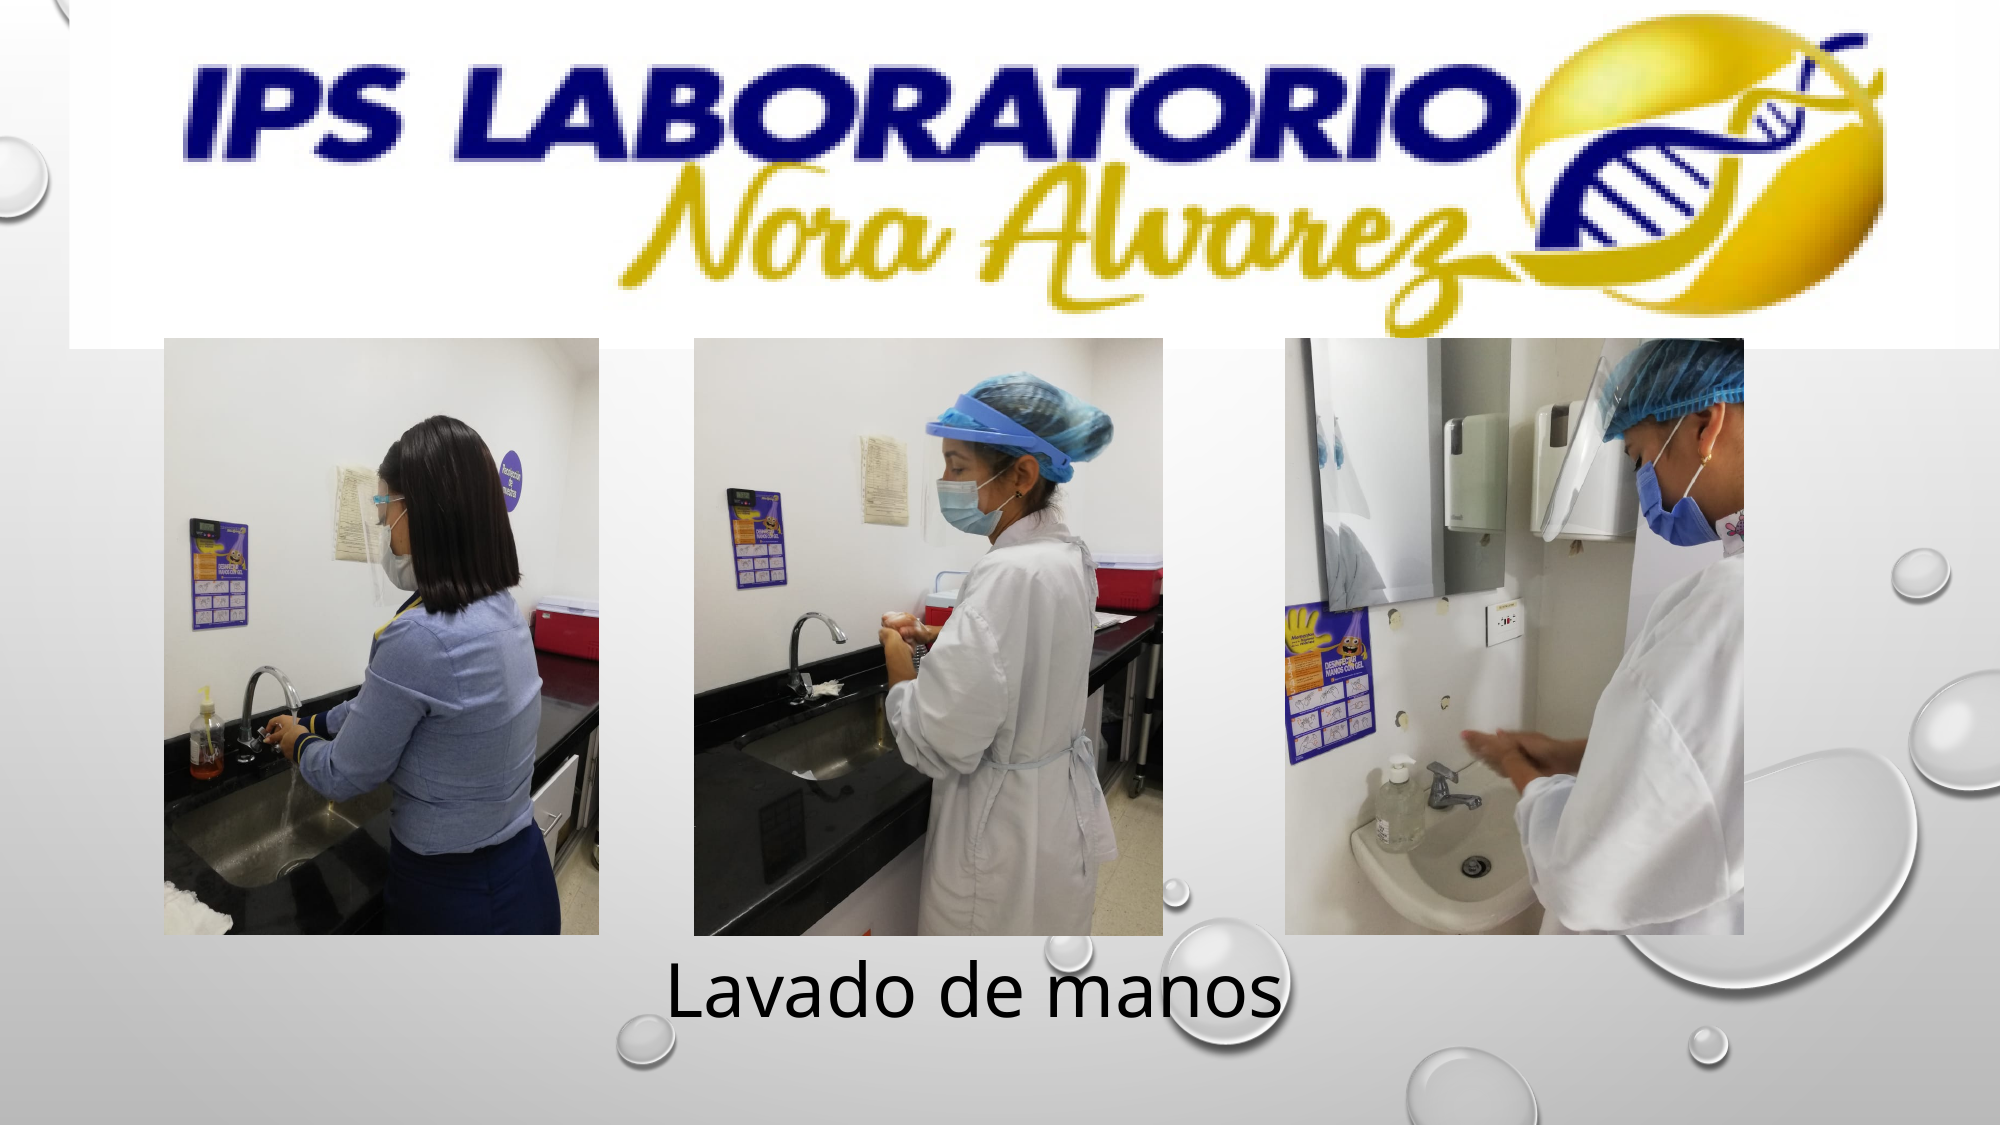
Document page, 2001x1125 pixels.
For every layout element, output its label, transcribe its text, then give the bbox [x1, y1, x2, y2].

picture [0, 0, 2000, 1125]
text_box Lavado de manos [484, 935, 1485, 1041]
